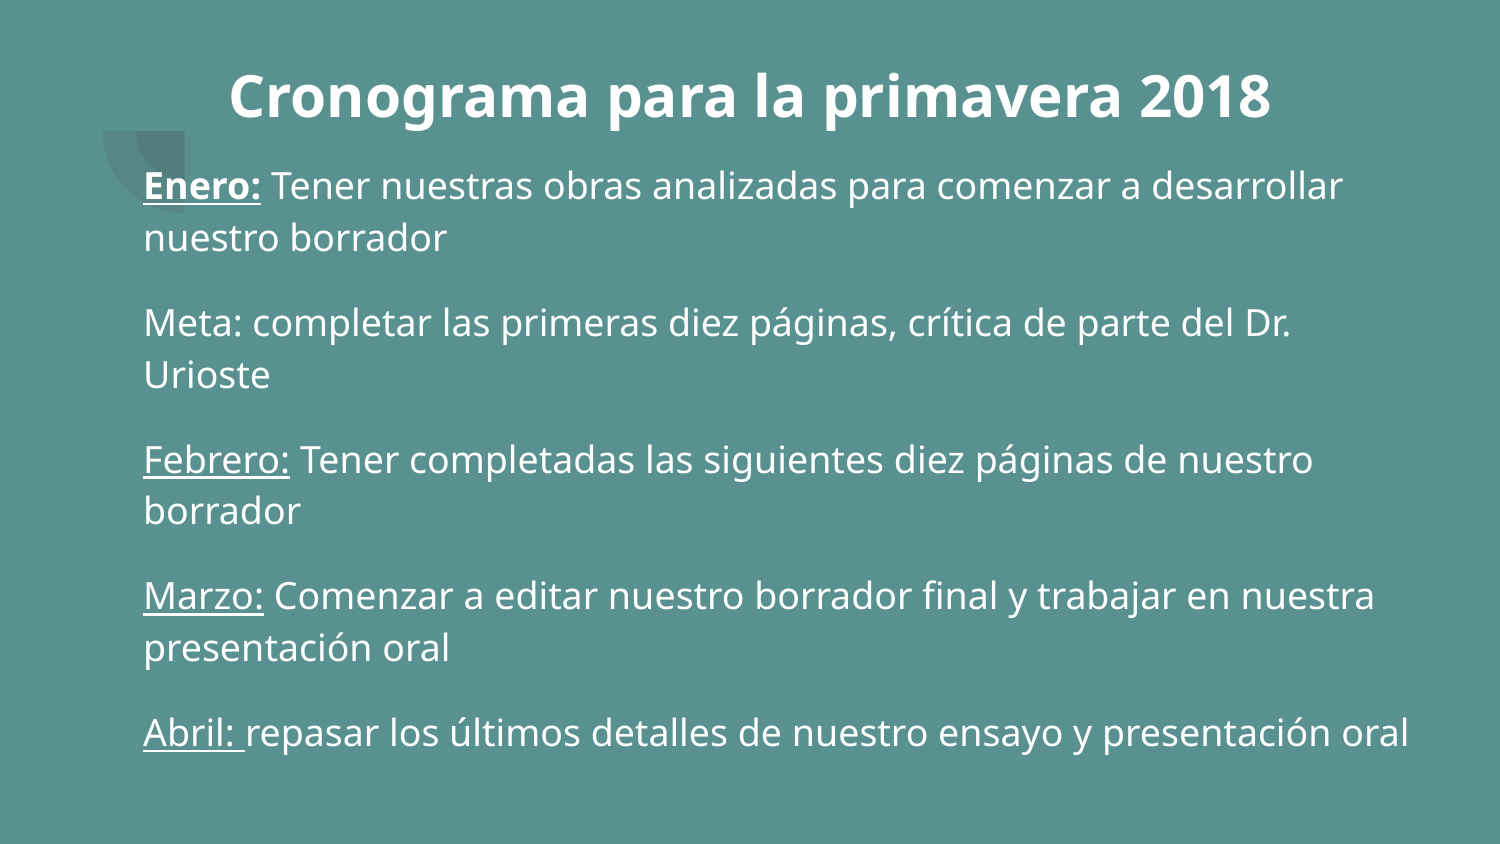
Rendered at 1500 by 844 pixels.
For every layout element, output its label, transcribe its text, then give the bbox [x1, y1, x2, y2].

title Cronograma para la primavera 2018 [213, 44, 1368, 140]
list Enero: Tener nuestras obras analizadas para comenzar a desarrollar nuestro borrador Meta: completar las primeras diez páginas, crítica de parte del Dr. Urioste Febrero: Tener completadas las siguientes diez páginas de nuestro borrador Marzo: Comenzar a editar nuestro borrador final y trabajar en nuestra presentación oral Abril: repasar los últimos detalles de nuestro ensayo y presentación oral Mayo: Ensayar la exposición [128, 140, 1434, 801]
